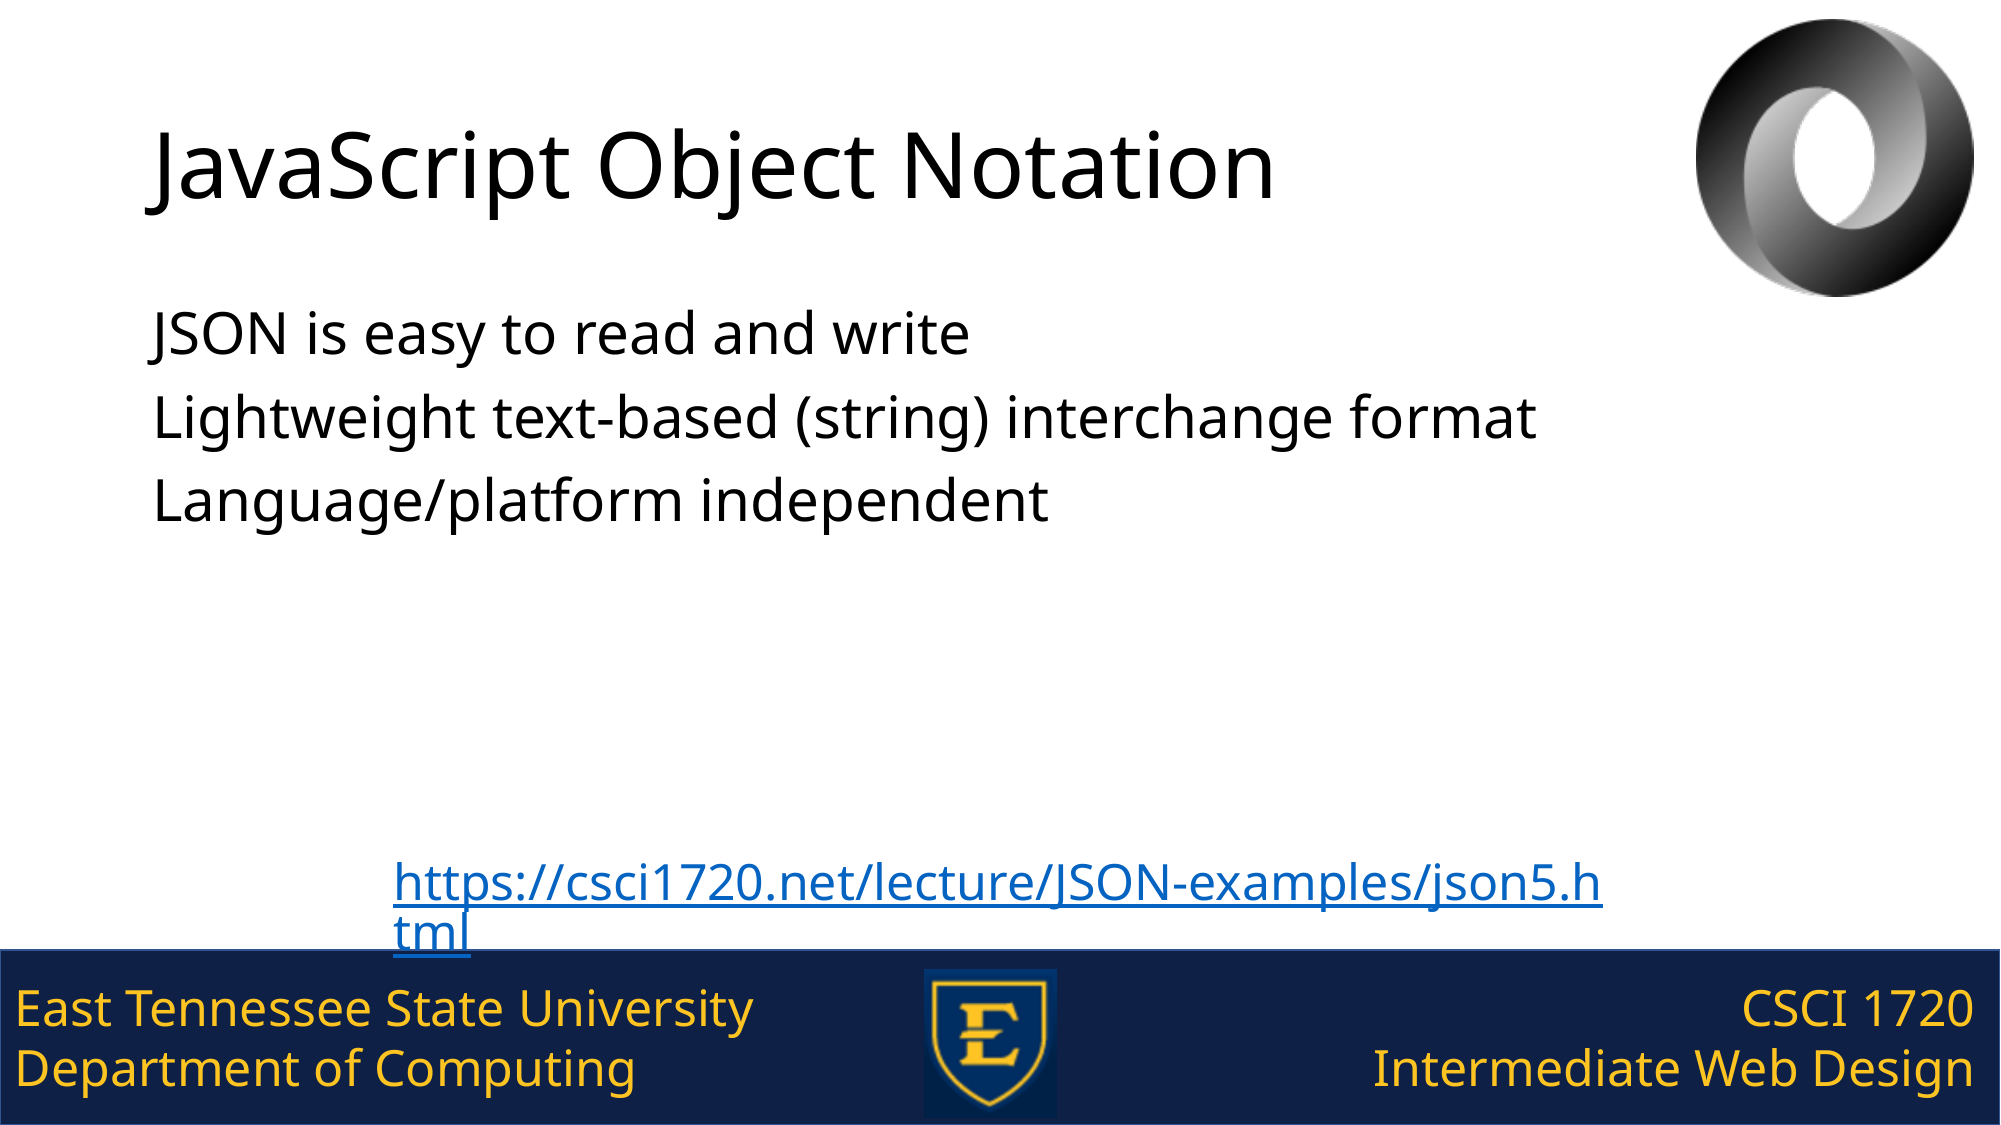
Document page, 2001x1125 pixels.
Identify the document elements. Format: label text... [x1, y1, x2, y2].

text_box [0, 949, 2000, 1125]
list JSON is easy to read and write Lightweight text-based (string) interchange format Language/platform independent [137, 296, 1863, 888]
picture [1696, 19, 1974, 297]
picture [924, 969, 1057, 1118]
title JavaScript Object Notation [137, 59, 1696, 278]
text_box CSCI 1720 Intermediate Web Design [1210, 969, 1991, 1104]
text_box East Tennessee State University Department of Computing [0, 969, 780, 1104]
text_box https://csci1720.net/lecture/JSON-examples/json5.html [378, 842, 1622, 926]
